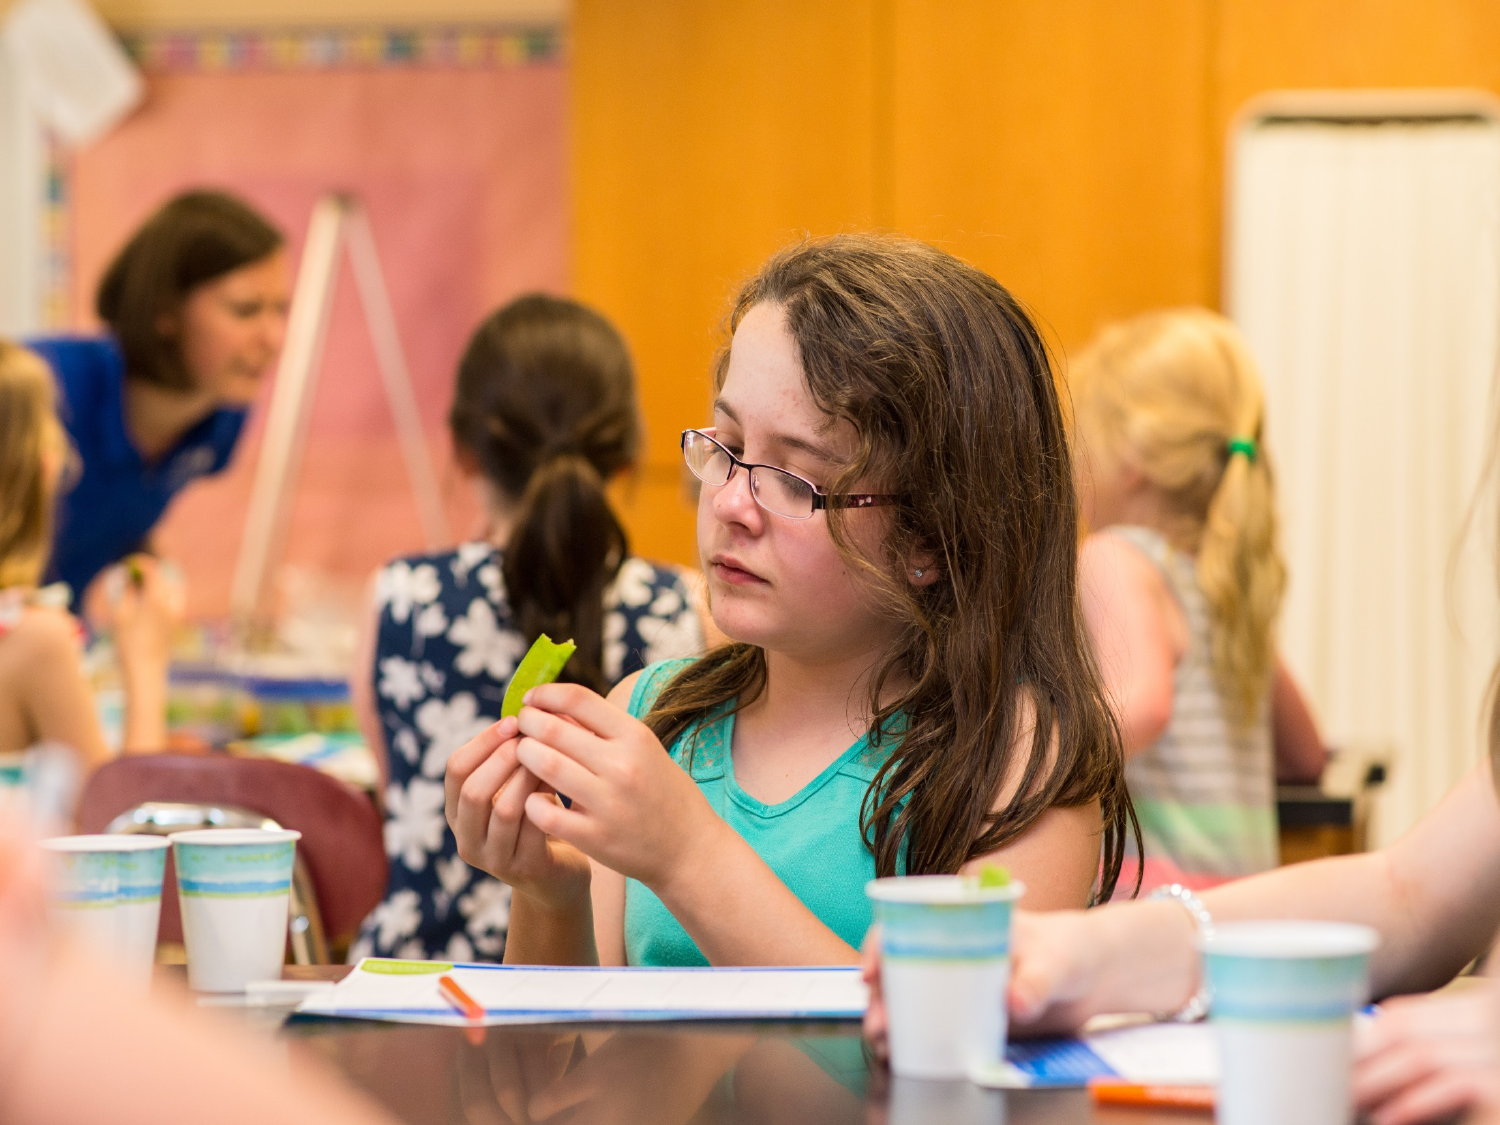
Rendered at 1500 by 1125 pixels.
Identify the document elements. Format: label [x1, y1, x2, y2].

list [0, 0, 1500, 1125]
